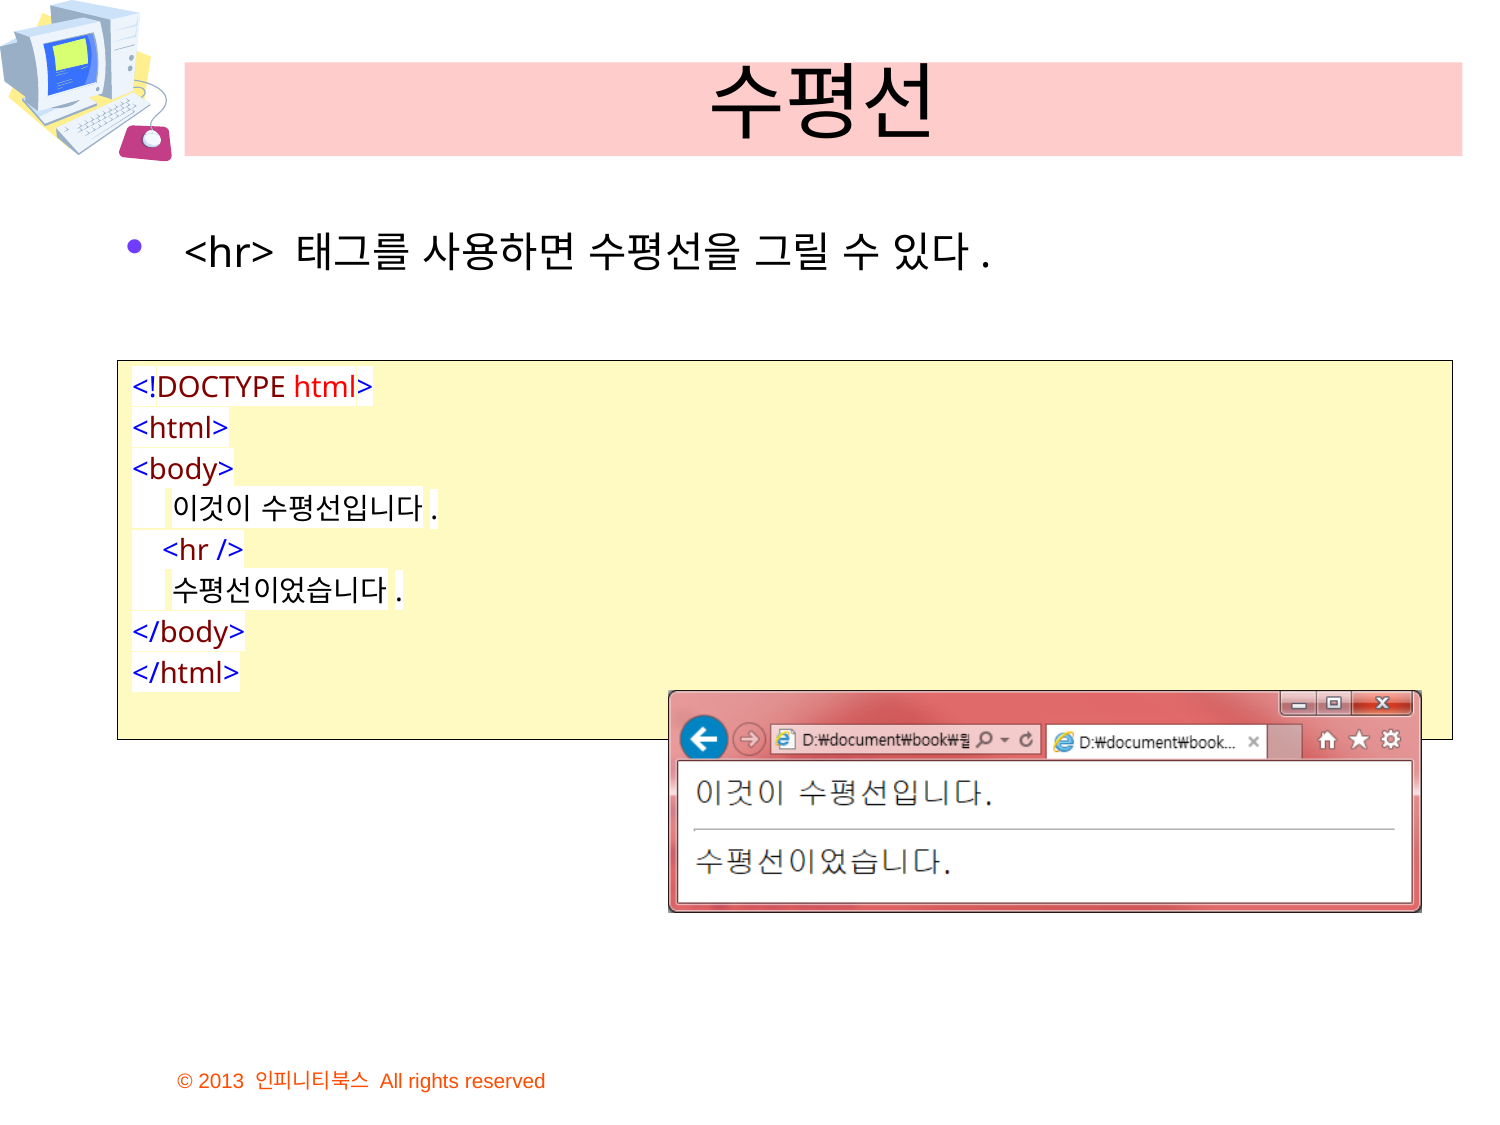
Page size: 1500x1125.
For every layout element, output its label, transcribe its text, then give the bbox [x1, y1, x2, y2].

text_box <!DOCTYPE html> <html> <body> 이것이 수평선입니다. <hr /> 수평선이었습니다. </body> </html> [117, 360, 1453, 740]
picture [668, 690, 1422, 913]
list <hr> 태그를 사용하면 수평선을 그릴 수 있다. [112, 218, 1460, 900]
title 수평선 [184, 62, 1463, 157]
